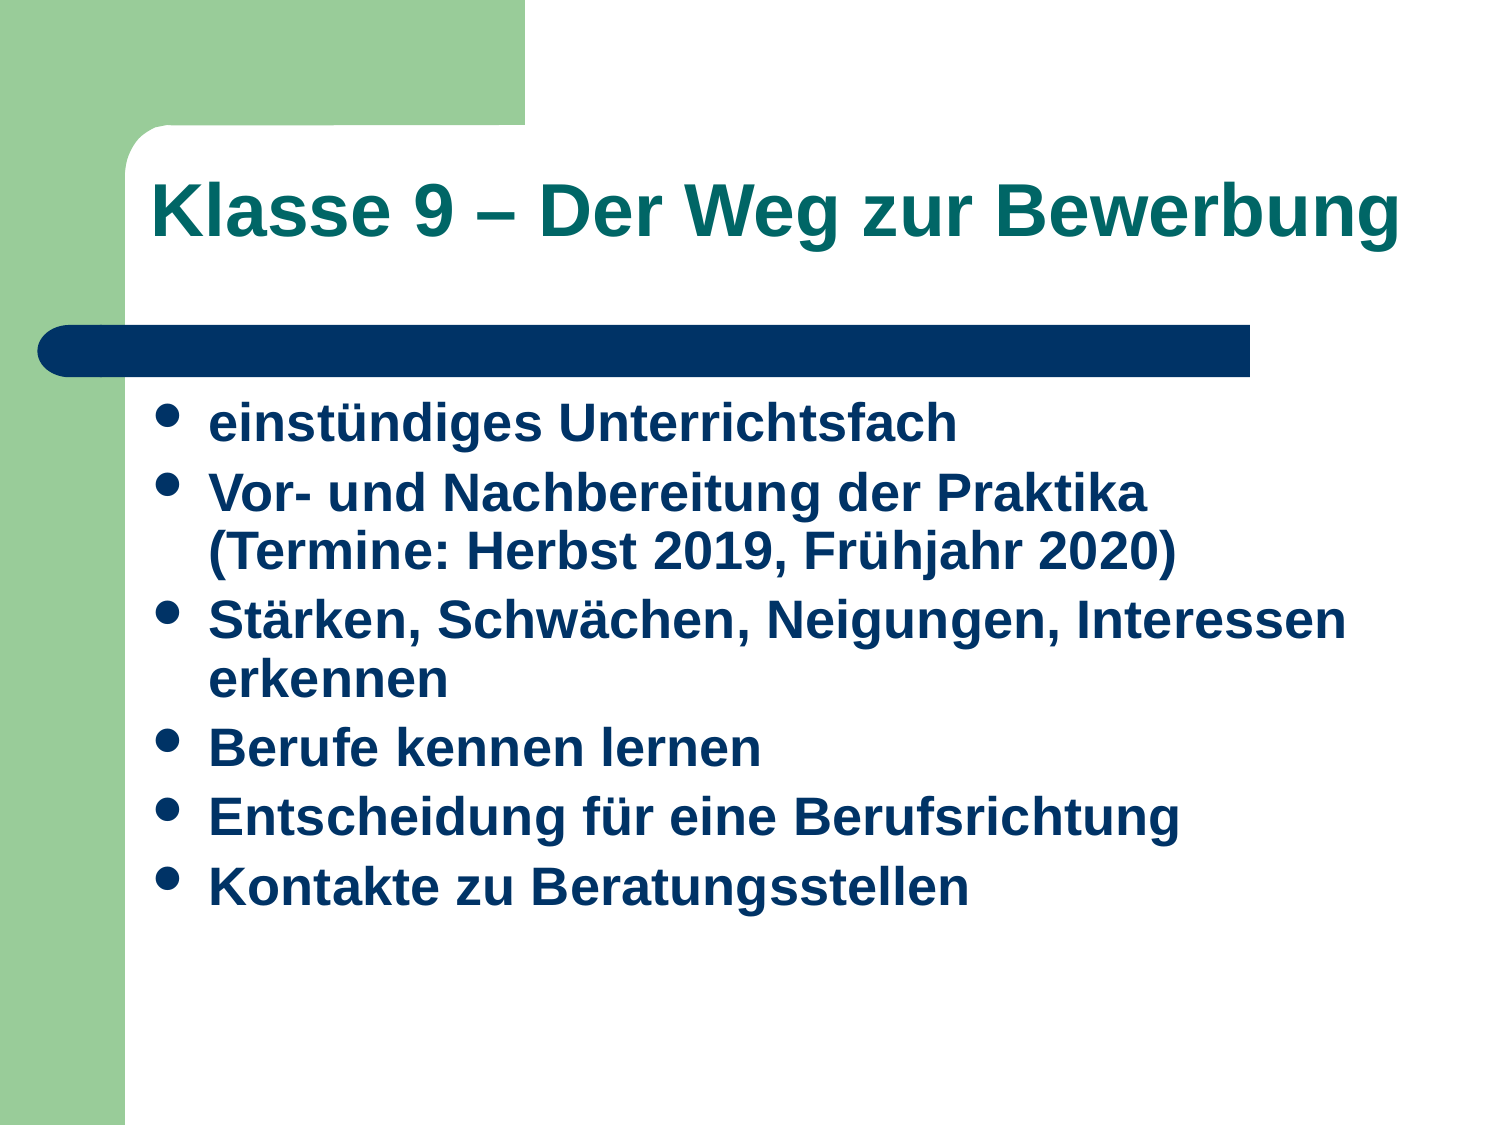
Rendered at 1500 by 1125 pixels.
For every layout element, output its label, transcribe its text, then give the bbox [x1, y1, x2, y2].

title Klasse 9 – Der Weg zur Bewerbung [135, 137, 1500, 261]
list einstündiges Unterrichtsfach Vor- und Nachbereitung der Praktika (Termine: Herbst 2019, Frühjahr 2020) Stärken, Schwächen, Neigungen, Interessen erkennen Berufe kennen lernen Entscheidung für eine Berufsrichtung Kontakte zu Beratungsstellen [137, 387, 1400, 1083]
